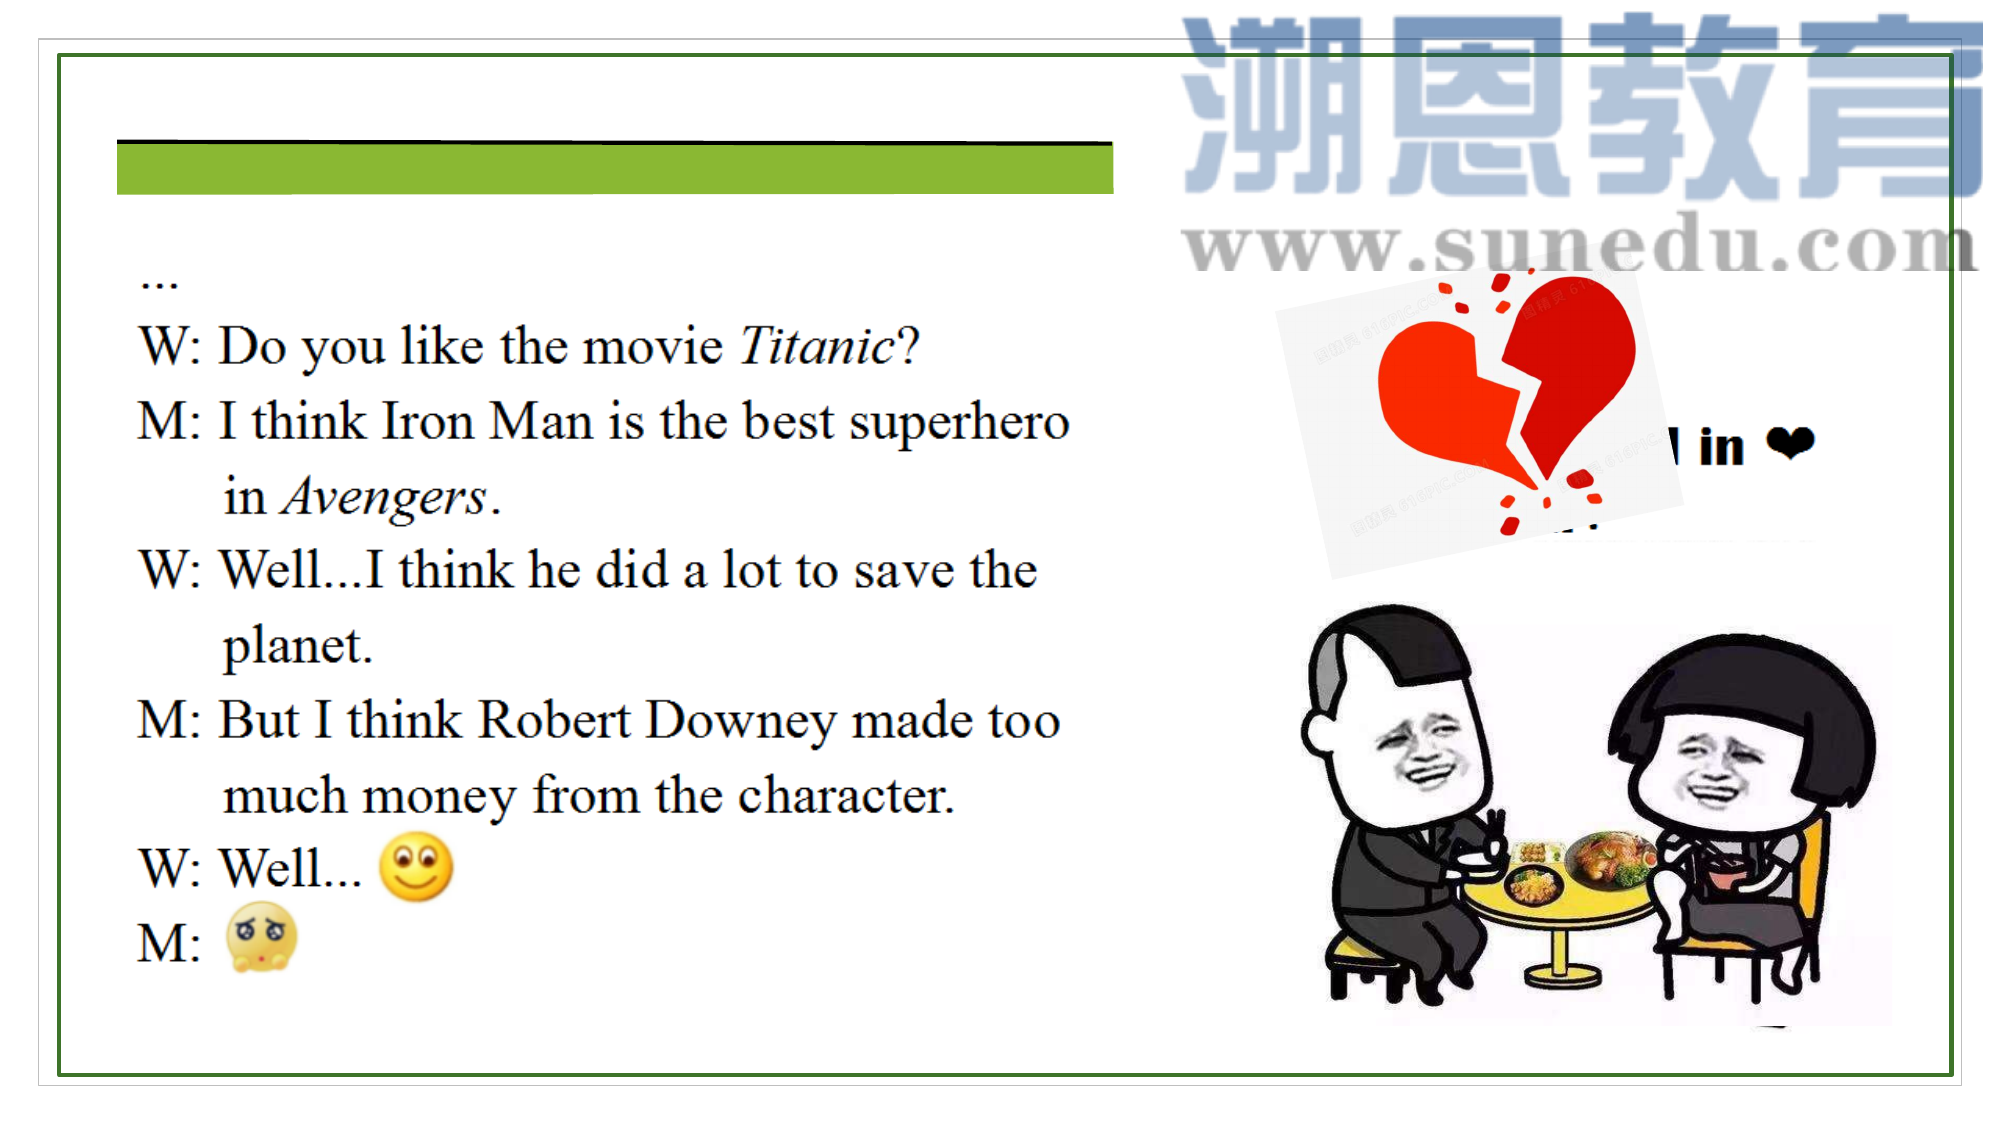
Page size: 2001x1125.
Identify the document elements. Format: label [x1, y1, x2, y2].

text_box [1926, 279, 1953, 1076]
text_box [59, 54, 1926, 1125]
picture [117, 270, 1096, 993]
picture [1178, 10, 1983, 1066]
